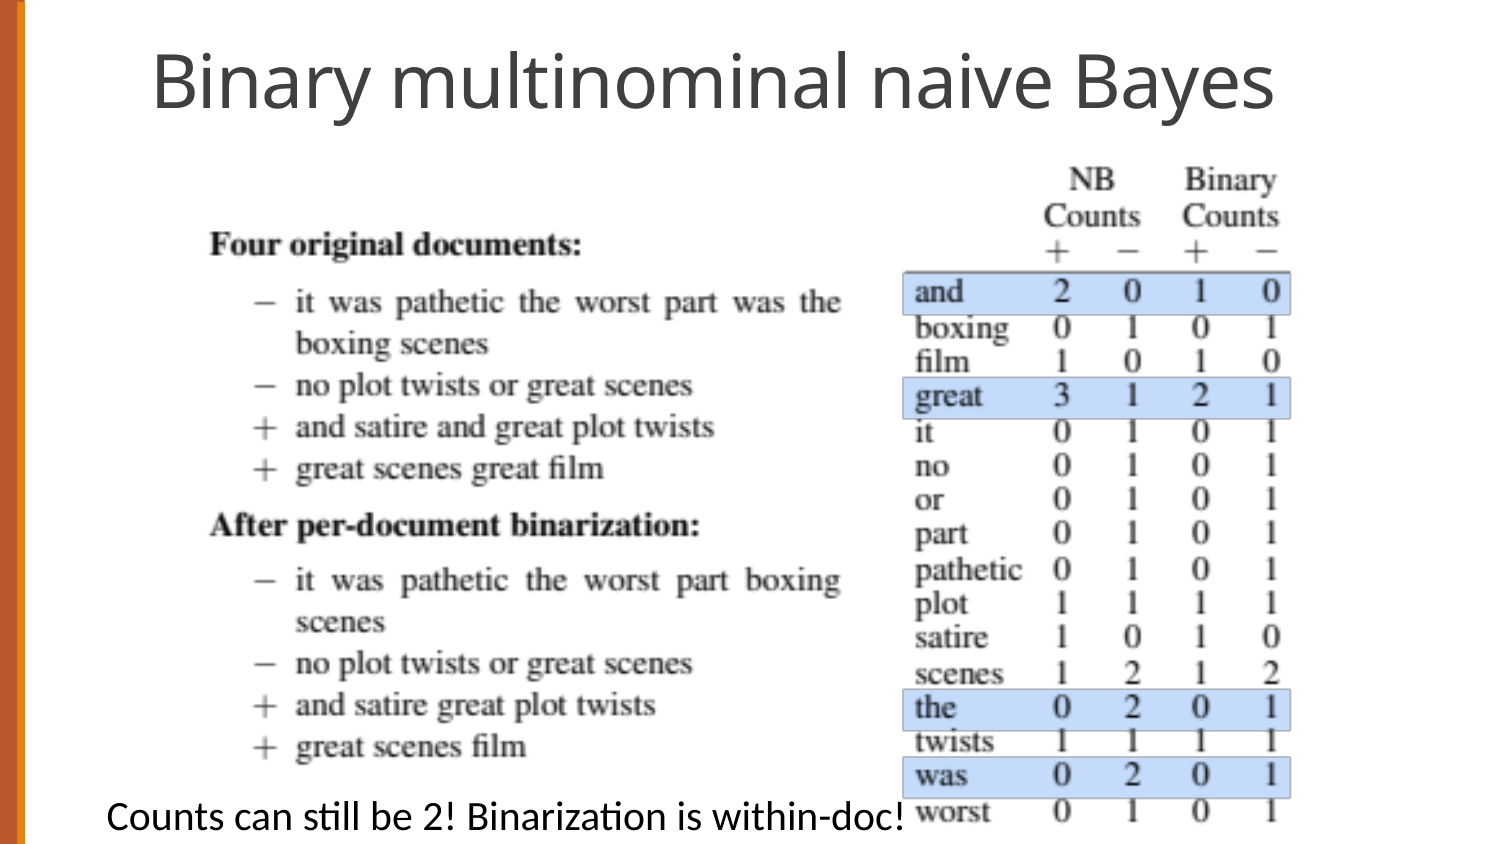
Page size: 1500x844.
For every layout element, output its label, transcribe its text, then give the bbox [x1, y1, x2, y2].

text_box Counts can still be 2! Binarization is within-doc! [91, 781, 923, 844]
title Binary multinominal naive Bayes [135, 19, 1373, 132]
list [205, 164, 1295, 829]
